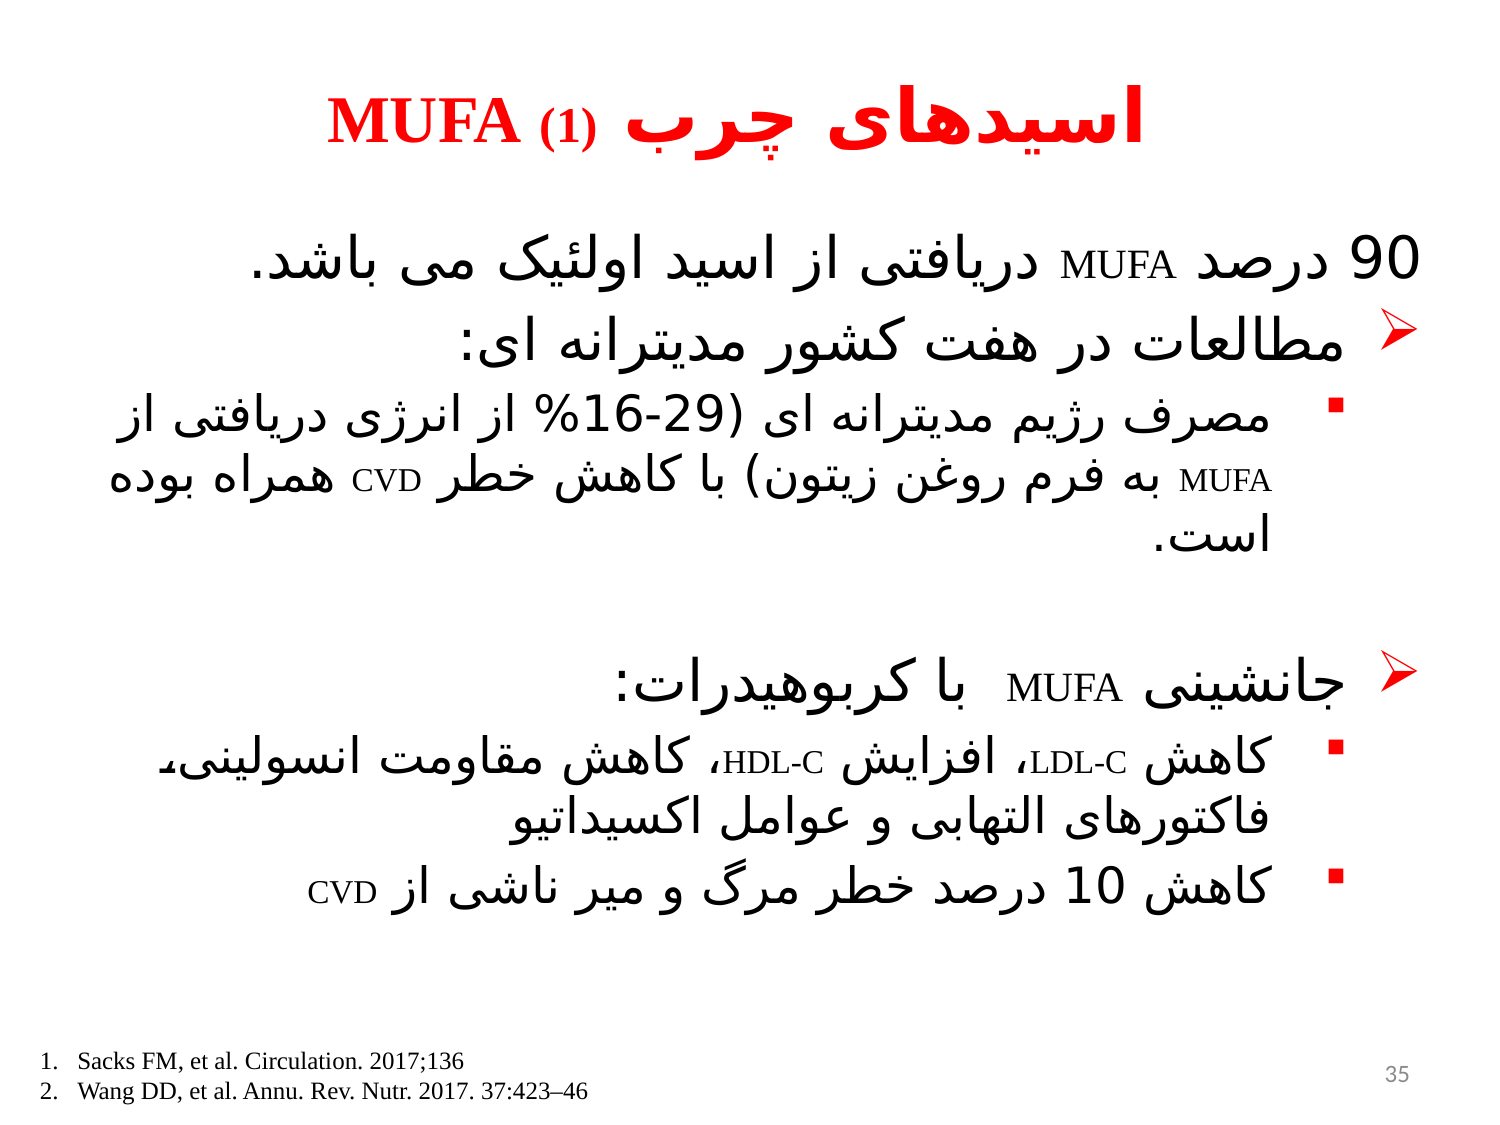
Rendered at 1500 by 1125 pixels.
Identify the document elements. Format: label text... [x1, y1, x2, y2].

slide_number 35 [1074, 1042, 1425, 1103]
title اسیدهای چرب MUFA (1) [125, 50, 1350, 175]
subtitle 90 درصد MUFA دریافتی از اسید اولئیک می باشد. مطالعات در هفت کشور مدیترانه ای: مصرف رژیم مدیترانه ای (29-16% از انرژی دریافتی از MUFA به فرم روغن زیتون) با کاهش خطر CVD همراه بوده است. جانشینی MUFA با کربوهیدرات: کاهش LDL-C، افزایش HDL-C، کاهش مقاومت انسولینی، فاکتورهای التهابی و عوامل اکسیداتیو کاهش 10 درصد خطر مرگ و میر ناشی از CVD [50, 212, 1438, 975]
text_box Sacks FM, et al. Circulation. 2017;136 Wang DD, et al. Annu. Rev. Nutr. 2017. 37:423–46 [24, 1037, 800, 1113]
